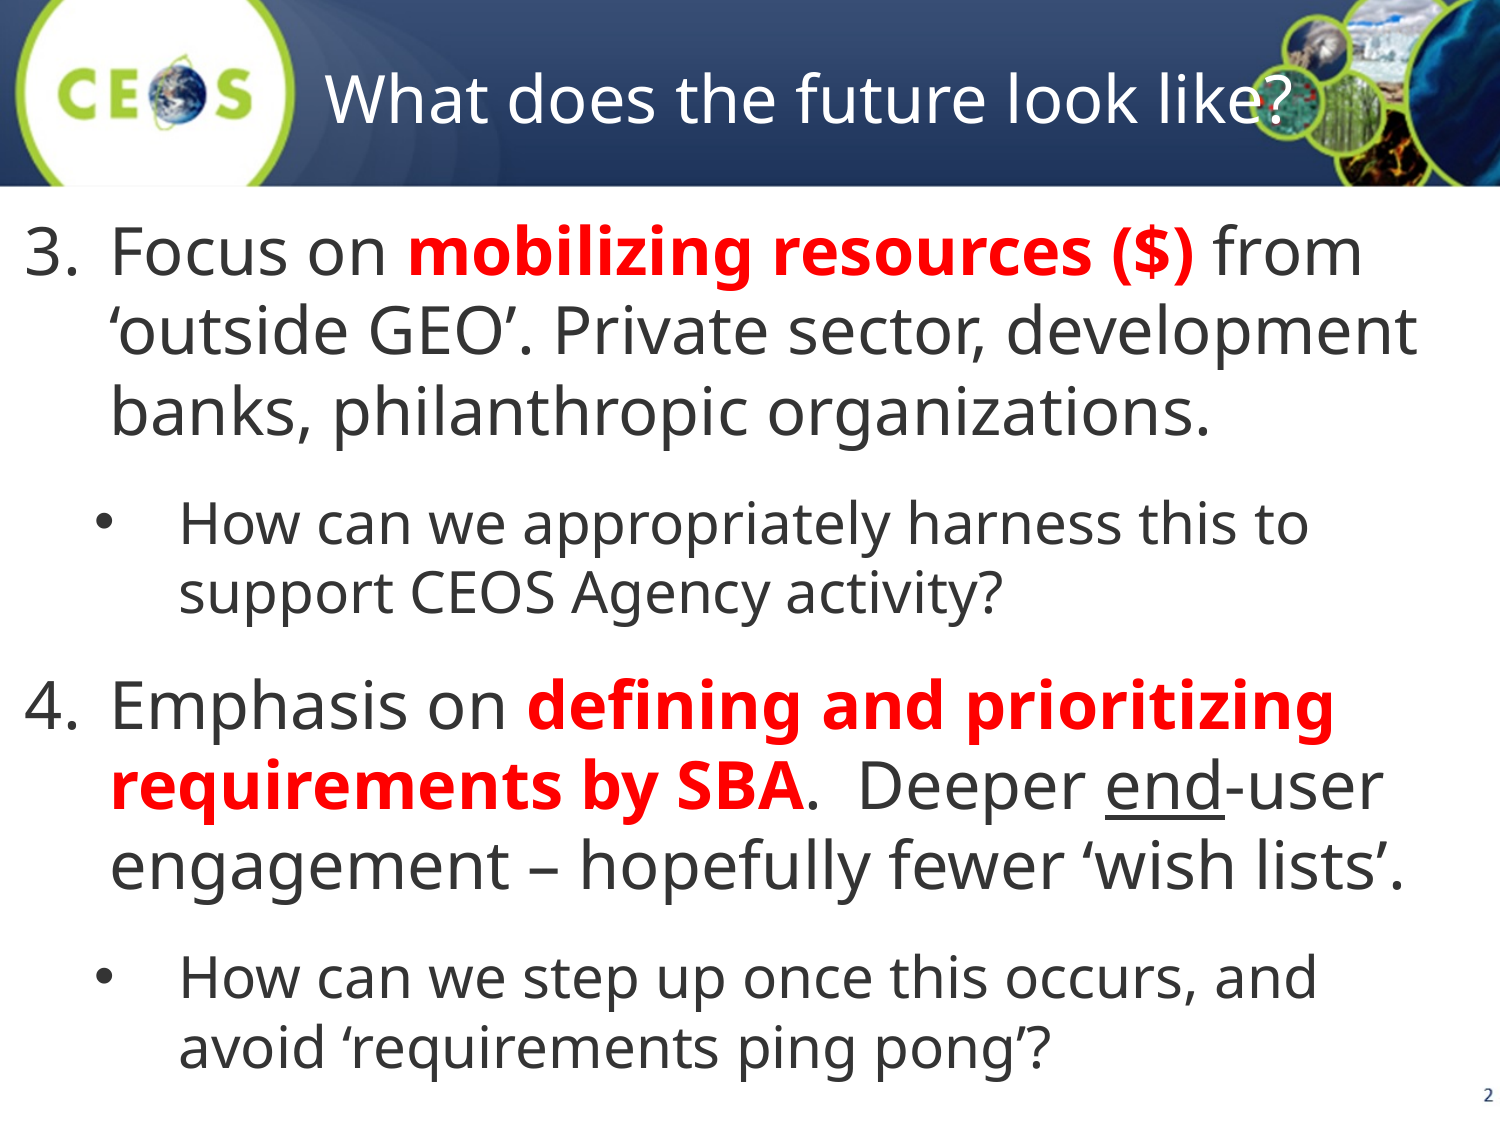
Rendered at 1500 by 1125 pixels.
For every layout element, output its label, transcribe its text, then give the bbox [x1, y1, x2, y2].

text_box What does the future look like? [324, 56, 1295, 137]
text_box Focus on mobilizing resources ($) from ‘outside GEO’. Private sector, development banks, philanthropic organizations. How can we appropriately harness this to support CEOS Agency activity? Emphasis on defining and prioritizing requirements by SBA. Deeper end-user engagement – hopefully fewer ‘wish lists’. How can we step up once this occurs, and avoid ‘requirements ping pong’? [24, 208, 1425, 1125]
picture [0, 0, 1500, 1125]
